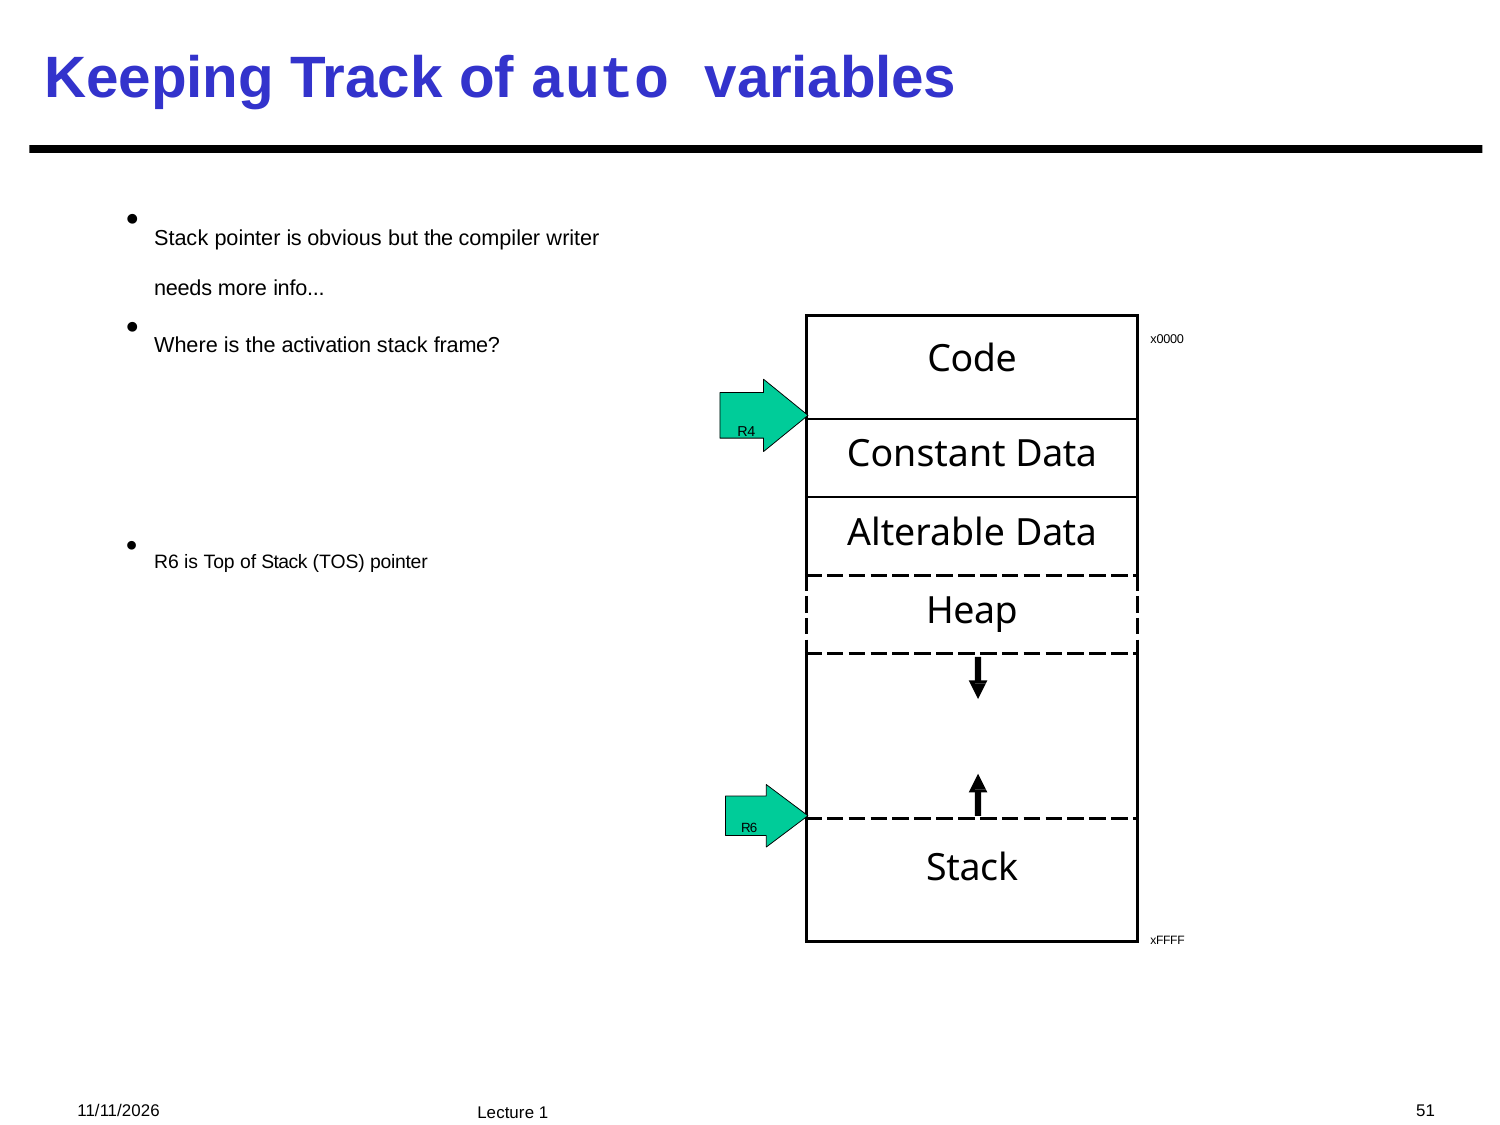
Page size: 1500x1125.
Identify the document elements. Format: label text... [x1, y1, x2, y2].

footer Lecture 1 [462, 1074, 988, 1113]
title Keeping Track of auto variables [29, 11, 1480, 138]
table_cell Alterable Data [808, 498, 1136, 575]
table_cell Stack [808, 819, 1136, 940]
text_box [724, 783, 809, 848]
table_cell [808, 654, 1136, 819]
table_header Code [808, 317, 1136, 418]
text_box Stack pointer is obvious but the compiler writer needs more info... Where is the activation stack frame? [123, 196, 649, 357]
text_box xFFFF [1148, 916, 1235, 947]
table_cell Heap [806, 575, 1138, 654]
slide_number 51 [999, 1072, 1451, 1113]
table_cell Constant Data [808, 420, 1136, 496]
text_box x0000 [1148, 314, 1269, 347]
text_box [968, 656, 988, 700]
text_box R6 is Top of Stack (TOS) pointer [123, 524, 622, 573]
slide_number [62, 1072, 438, 1113]
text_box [719, 378, 809, 453]
